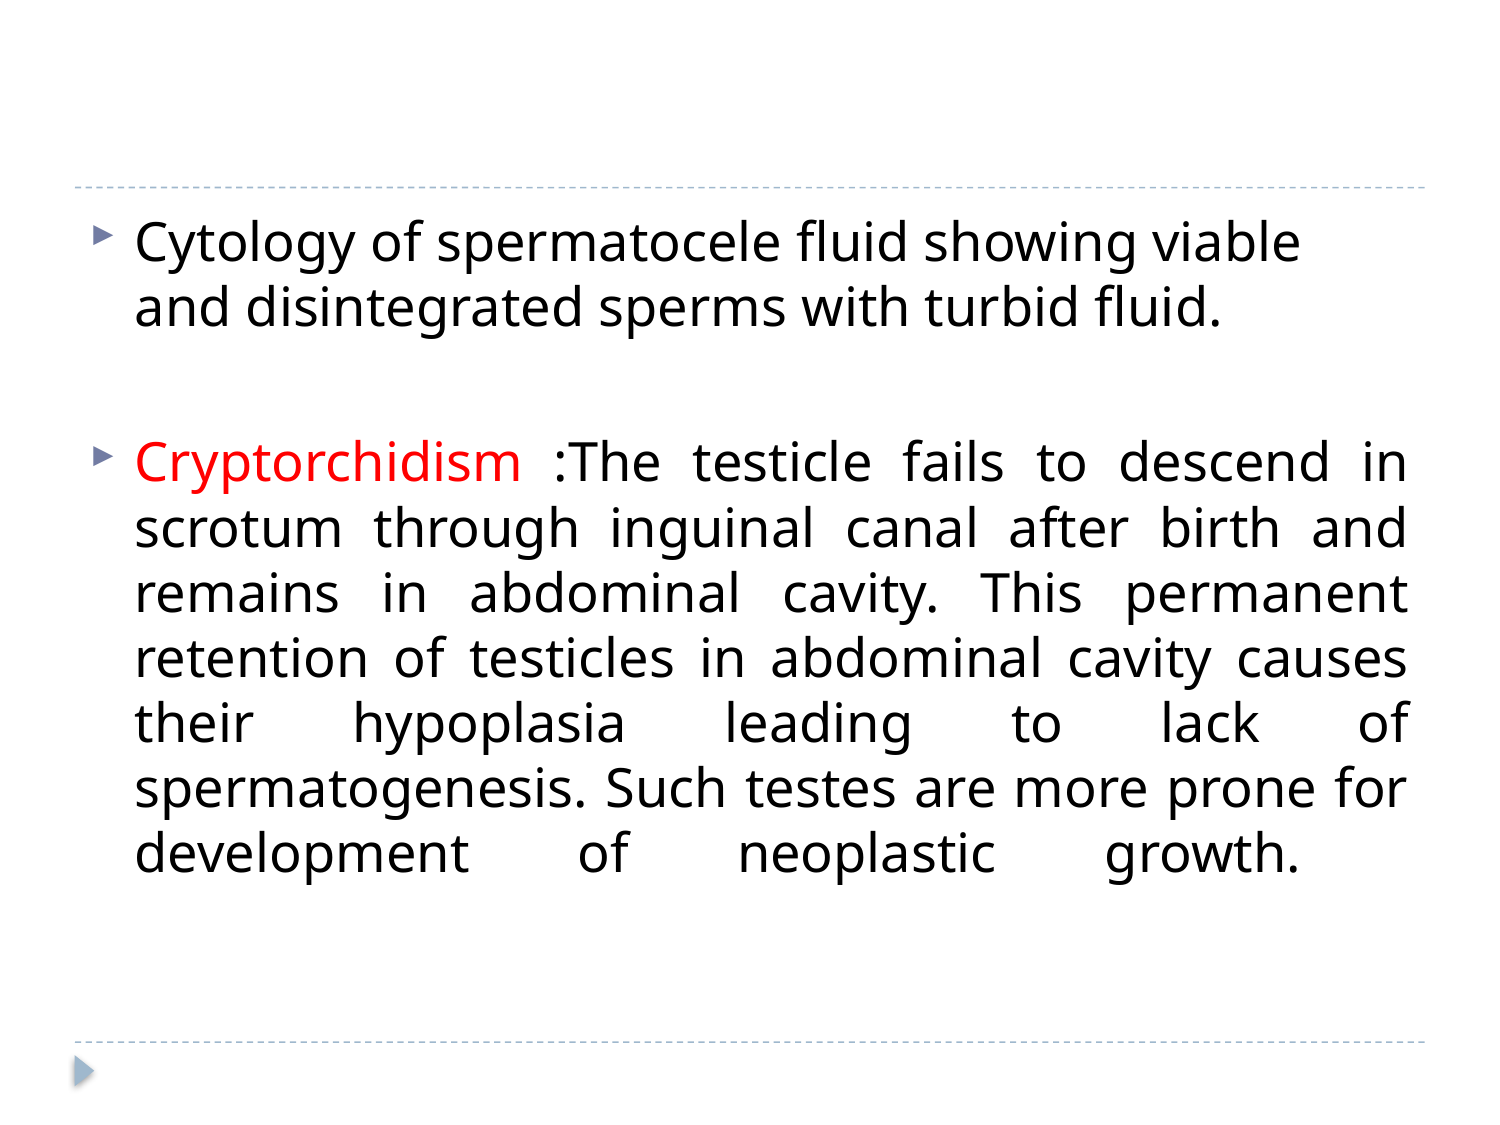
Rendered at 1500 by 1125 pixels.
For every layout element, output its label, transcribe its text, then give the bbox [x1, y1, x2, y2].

list Cytology of spermatocele fluid showing viable and disintegrated sperms with turbid fluid. Cryptorchidism :The testicle fails to descend in scrotum through inguinal canal after birth and remains in abdominal cavity. This permanent retention of testicles in abdominal cavity causes their hypoplasia leading to lack of spermatogenesis. Such testes are more prone for development of neoplastic growth. [75, 200, 1425, 1010]
